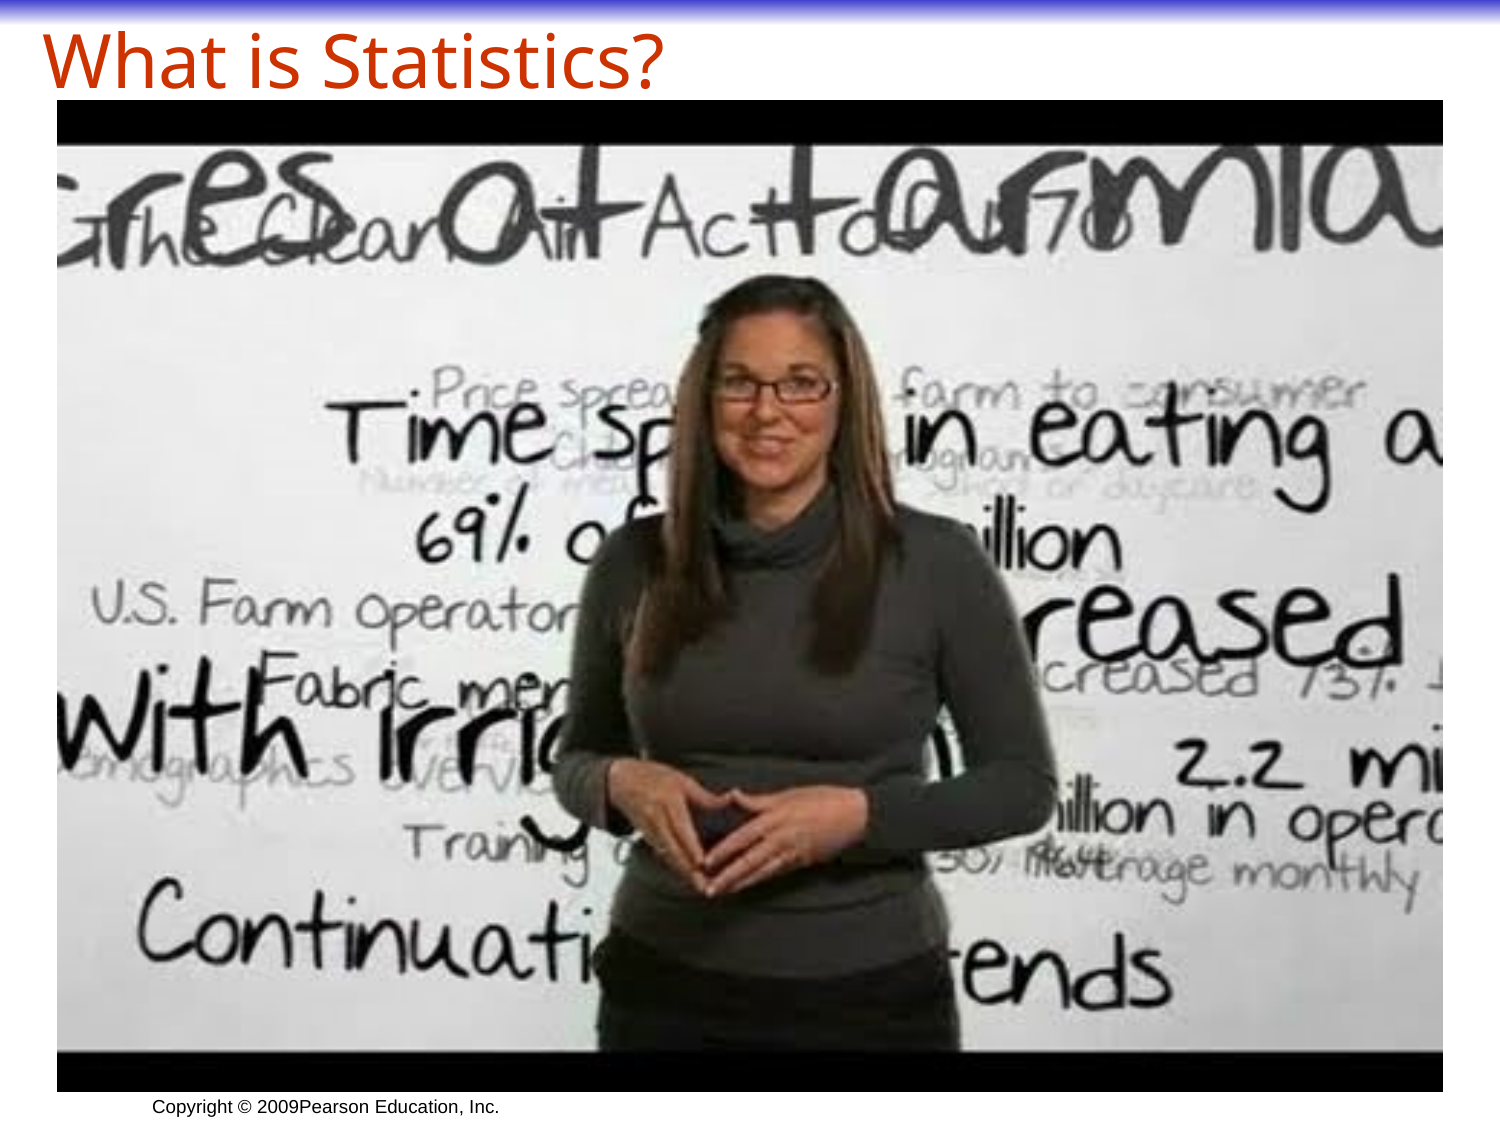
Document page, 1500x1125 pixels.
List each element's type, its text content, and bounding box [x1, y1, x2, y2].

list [56, 99, 1444, 1093]
title What is Statistics? [27, 6, 1378, 84]
